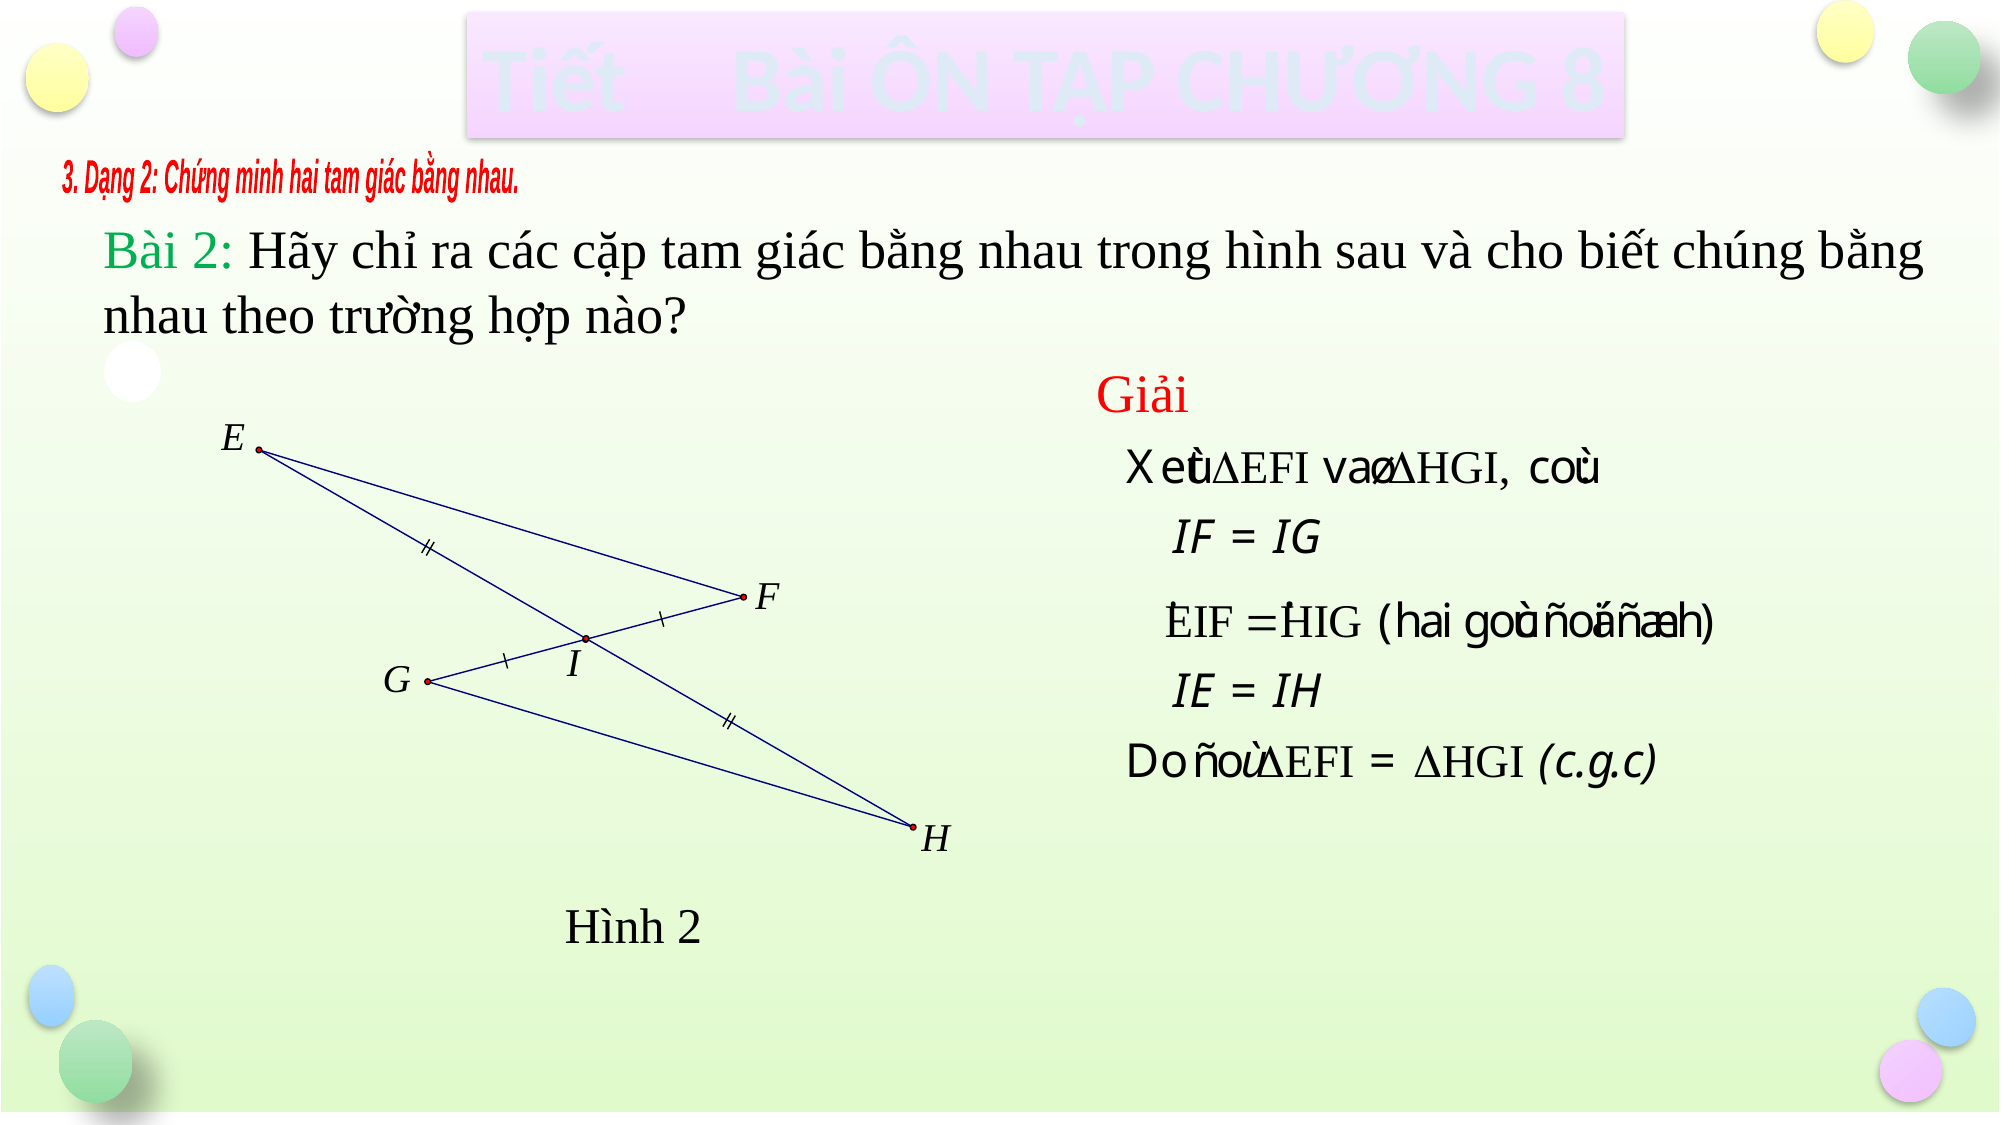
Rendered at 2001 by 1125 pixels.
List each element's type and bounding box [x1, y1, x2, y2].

text_box [1118, 442, 1724, 798]
picture [206, 400, 970, 877]
text_box [0, 0, 2000, 1113]
